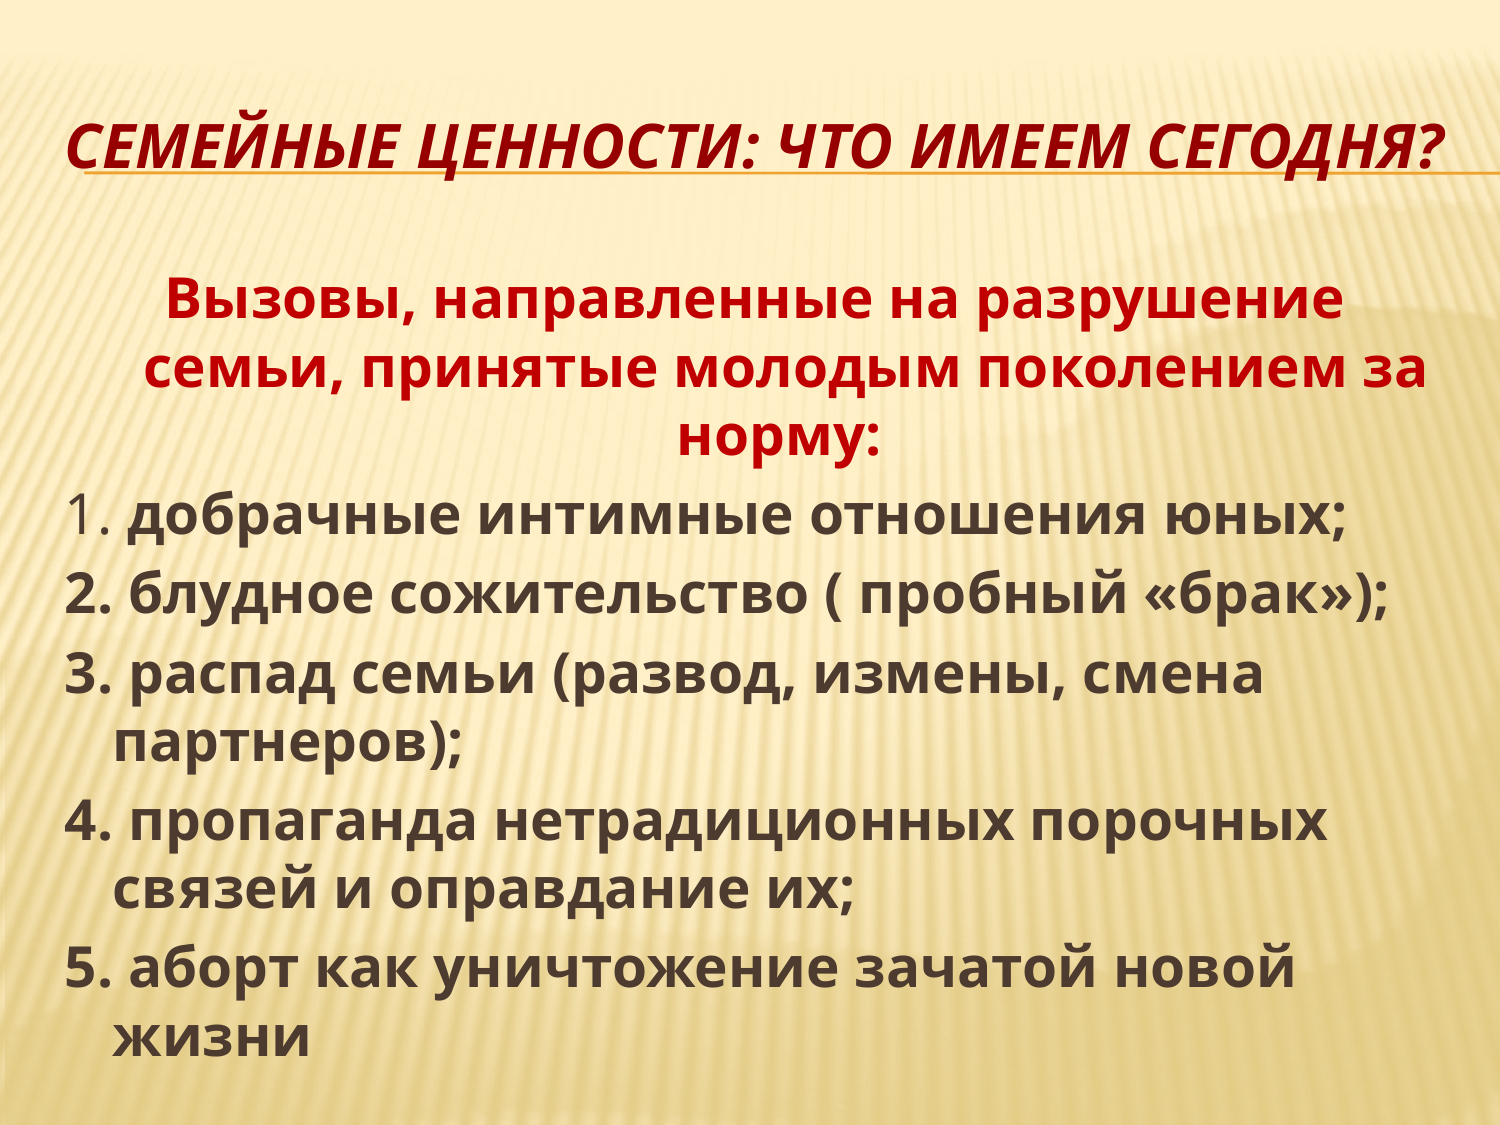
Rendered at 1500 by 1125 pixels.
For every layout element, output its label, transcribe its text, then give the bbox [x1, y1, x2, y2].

title Семейные ценности: Что имеем сегодня? [50, 75, 1475, 213]
list Вызовы, направленные на разрушение семьи, принятые молодым поколением за норму: 1. добрачные интимные отношения юных; 2. блудное сожительство ( пробный «брак»); 3. распад семьи (развод, измены, смена партнеров); 4. пропаганда нетрадиционных порочных связей и оправдание их; 5. аборт как уничтожение зачатой новой жизни [50, 254, 1475, 1088]
